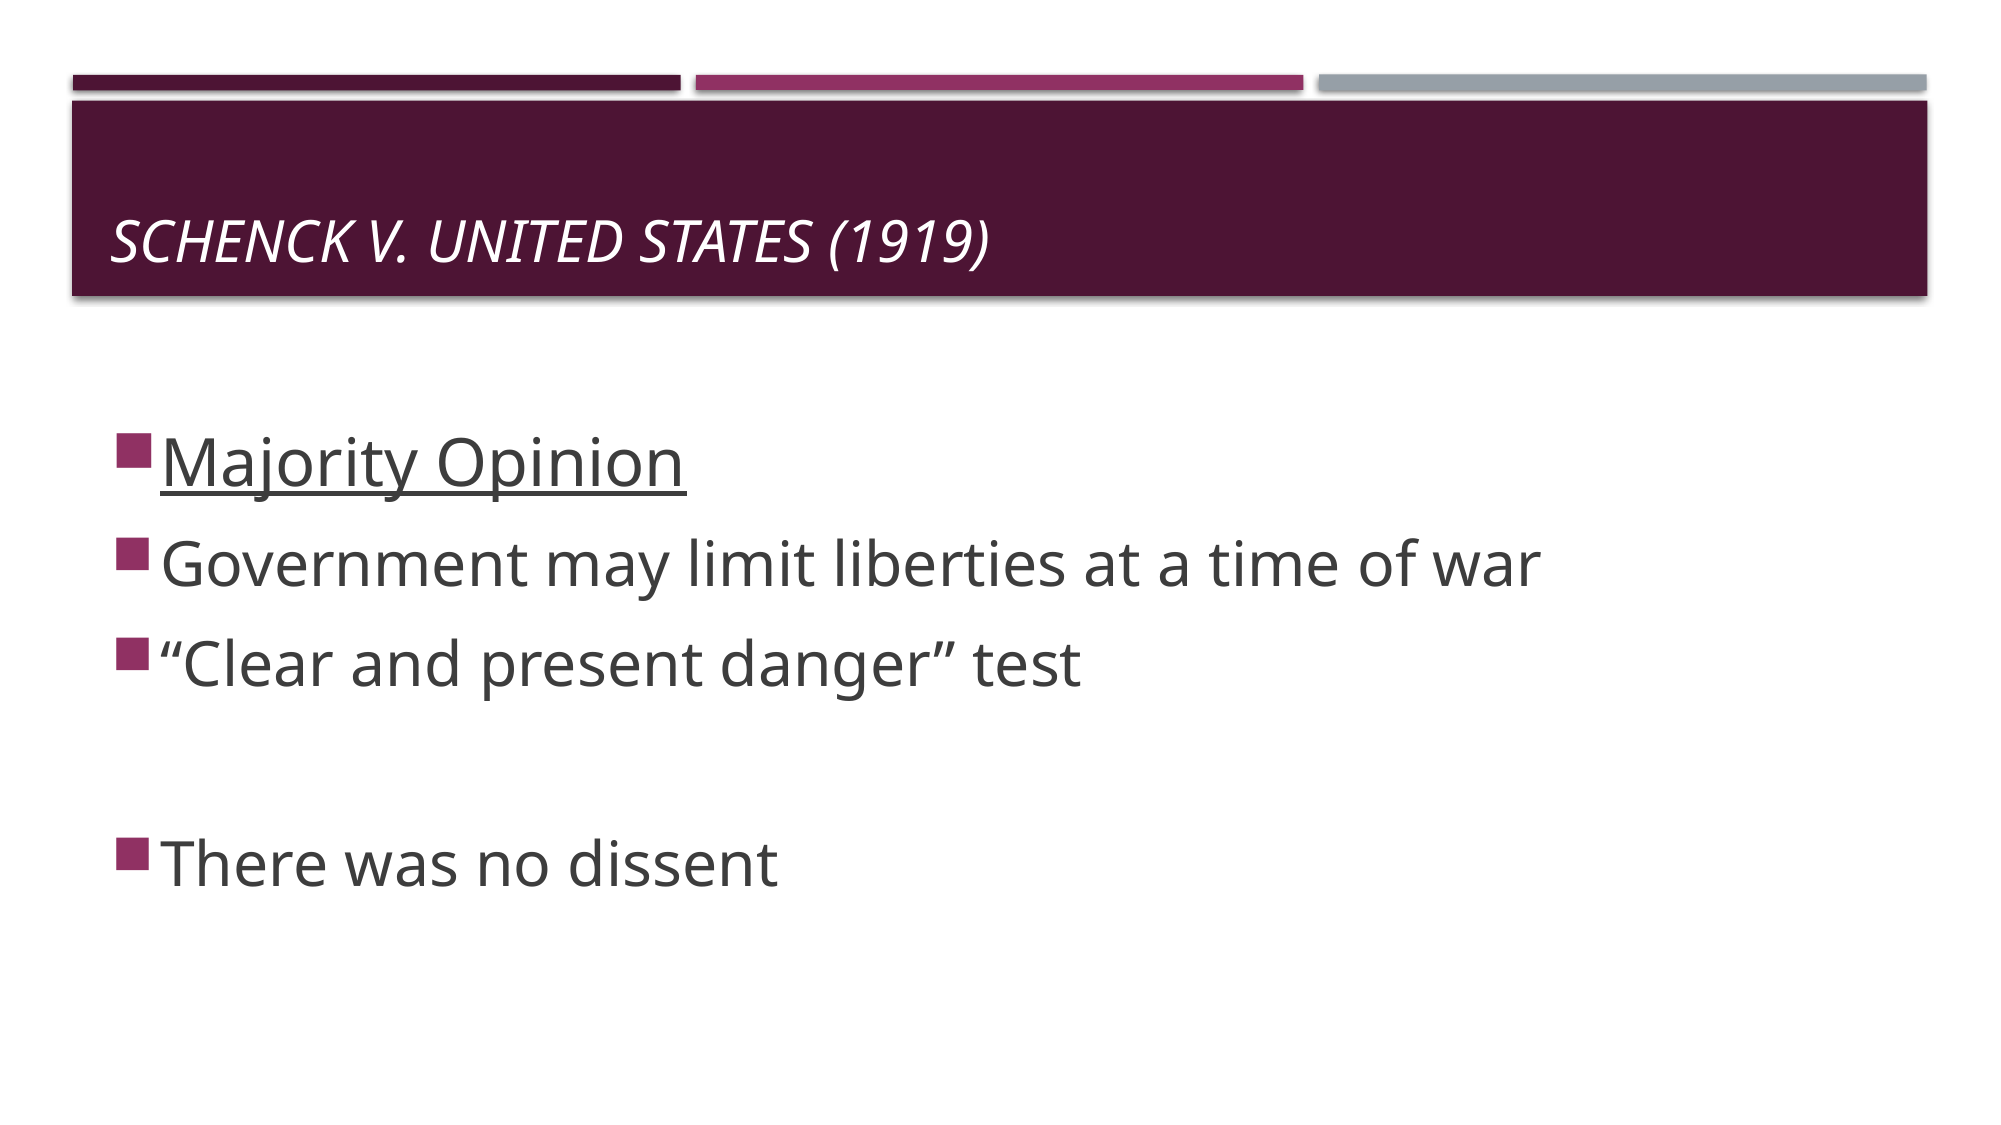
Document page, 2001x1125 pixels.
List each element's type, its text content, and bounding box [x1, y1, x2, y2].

title Schenck v. United States (1919) [95, 115, 1905, 282]
list Majority Opinion Government may limit liberties at a time of war “Clear and present danger” test There was no dissent [95, 357, 1905, 962]
